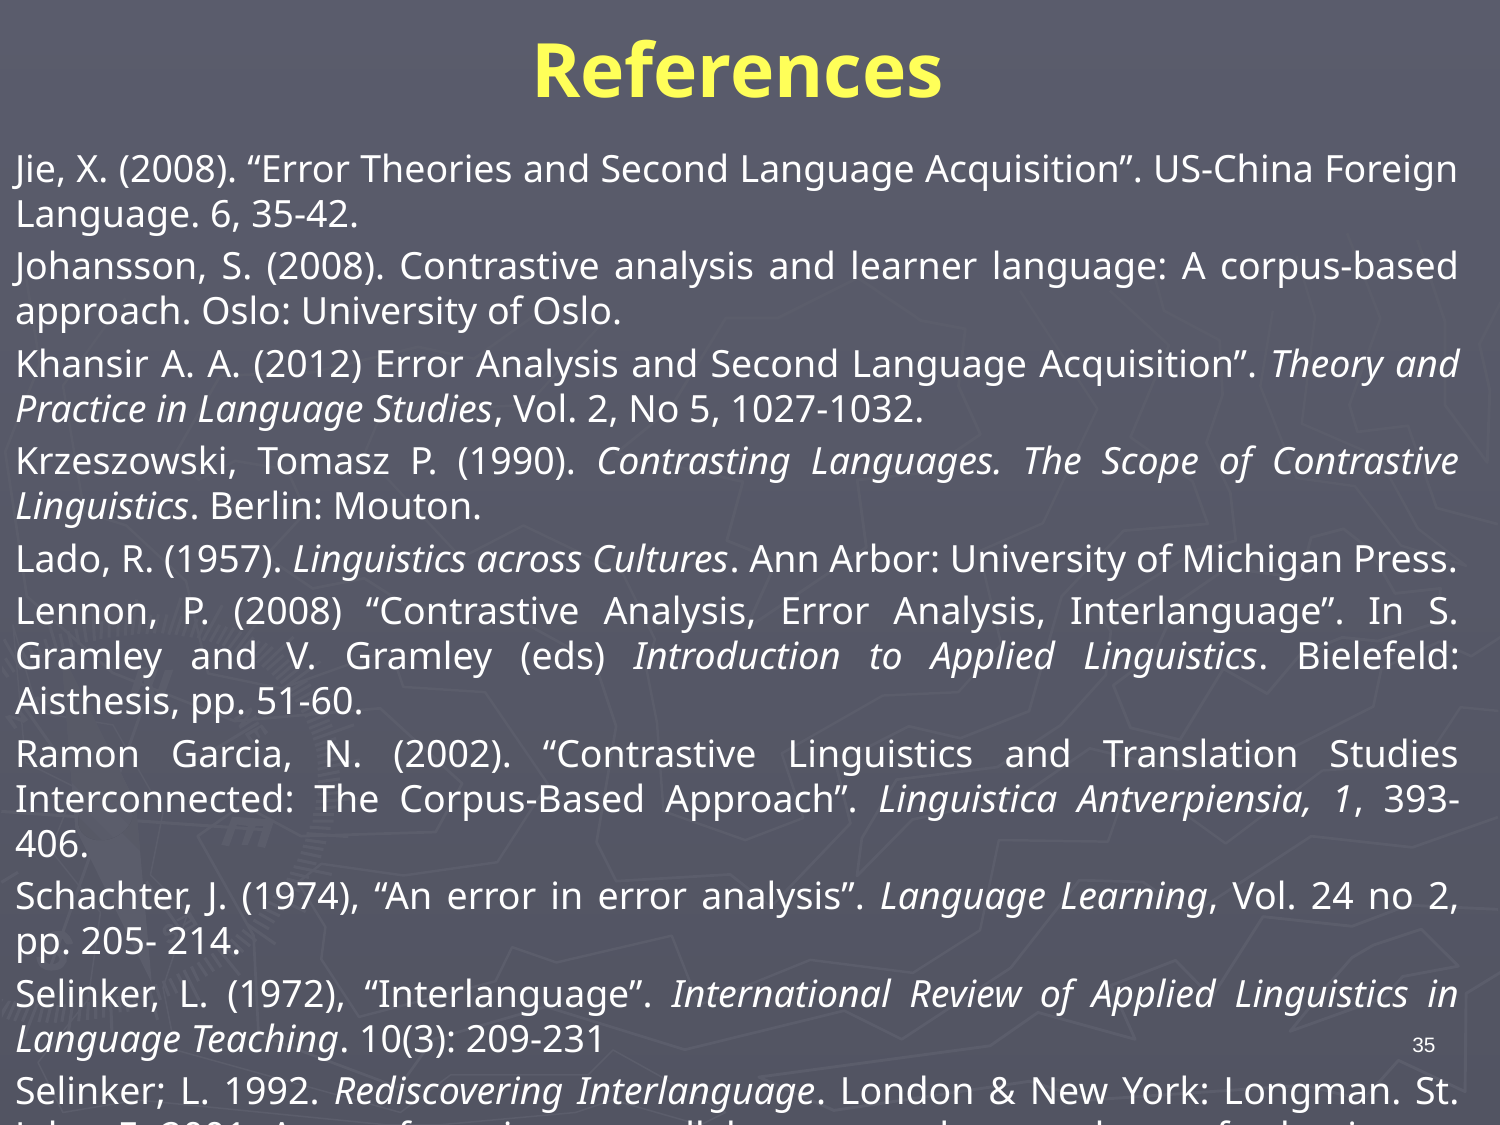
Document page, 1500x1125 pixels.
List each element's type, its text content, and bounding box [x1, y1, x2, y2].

title References [0, 0, 1476, 126]
list Jie, X. (2008). “Error Theories and Second Language Acquisition”. US-China Foreign Language. 6, 35-42. Johansson, S. (2008). Contrastive analysis and learner language: A corpus-based approach. Oslo: University of Oslo. Khansir A. A. (2012) Error Analysis and Second Language Acquisition”. Theory and Practice in Language Studies, Vol. 2, No 5, 1027-1032. Krzeszowski, Tomasz P. (1990). Contrasting Languages. The Scope of Contrastive Linguistics. Berlin: Mouton. Lado, R. (1957). Linguistics across Cultures. Ann Arbor: University of Michigan Press. Lennon, P. (2008) “Contrastive Analysis, Error Analysis, Interlanguage”. In S. Gramley and V. Gramley (eds) Introduction to Applied Linguistics. Bielefeld: Aisthesis, pp. 51-60. Ramon Garcia, N. (2002). “Contrastive Linguistics and Translation Studies Interconnected: The Corpus-Based Approach”. Linguistica Antverpiensia, 1, 393-406. Schachter, J. (1974), “An error in error analysis”. Language Learning, Vol. 24 no 2, pp. 205- 214. Selinker, L. (1972), “Interlanguage”. International Review of Applied Linguistics in Language Teaching. 10(3): 209-231 Selinker; L. 1992. Rediscovering Interlanguage. London & New York: Longman. St. John; E. 2001. A case for using a parallel corpus and concordancer for beginners of a foreign language. Language Learning and Technology 5(3): 185-203. [0, 137, 1476, 1125]
slide_number 35 [1074, 1024, 1451, 1103]
